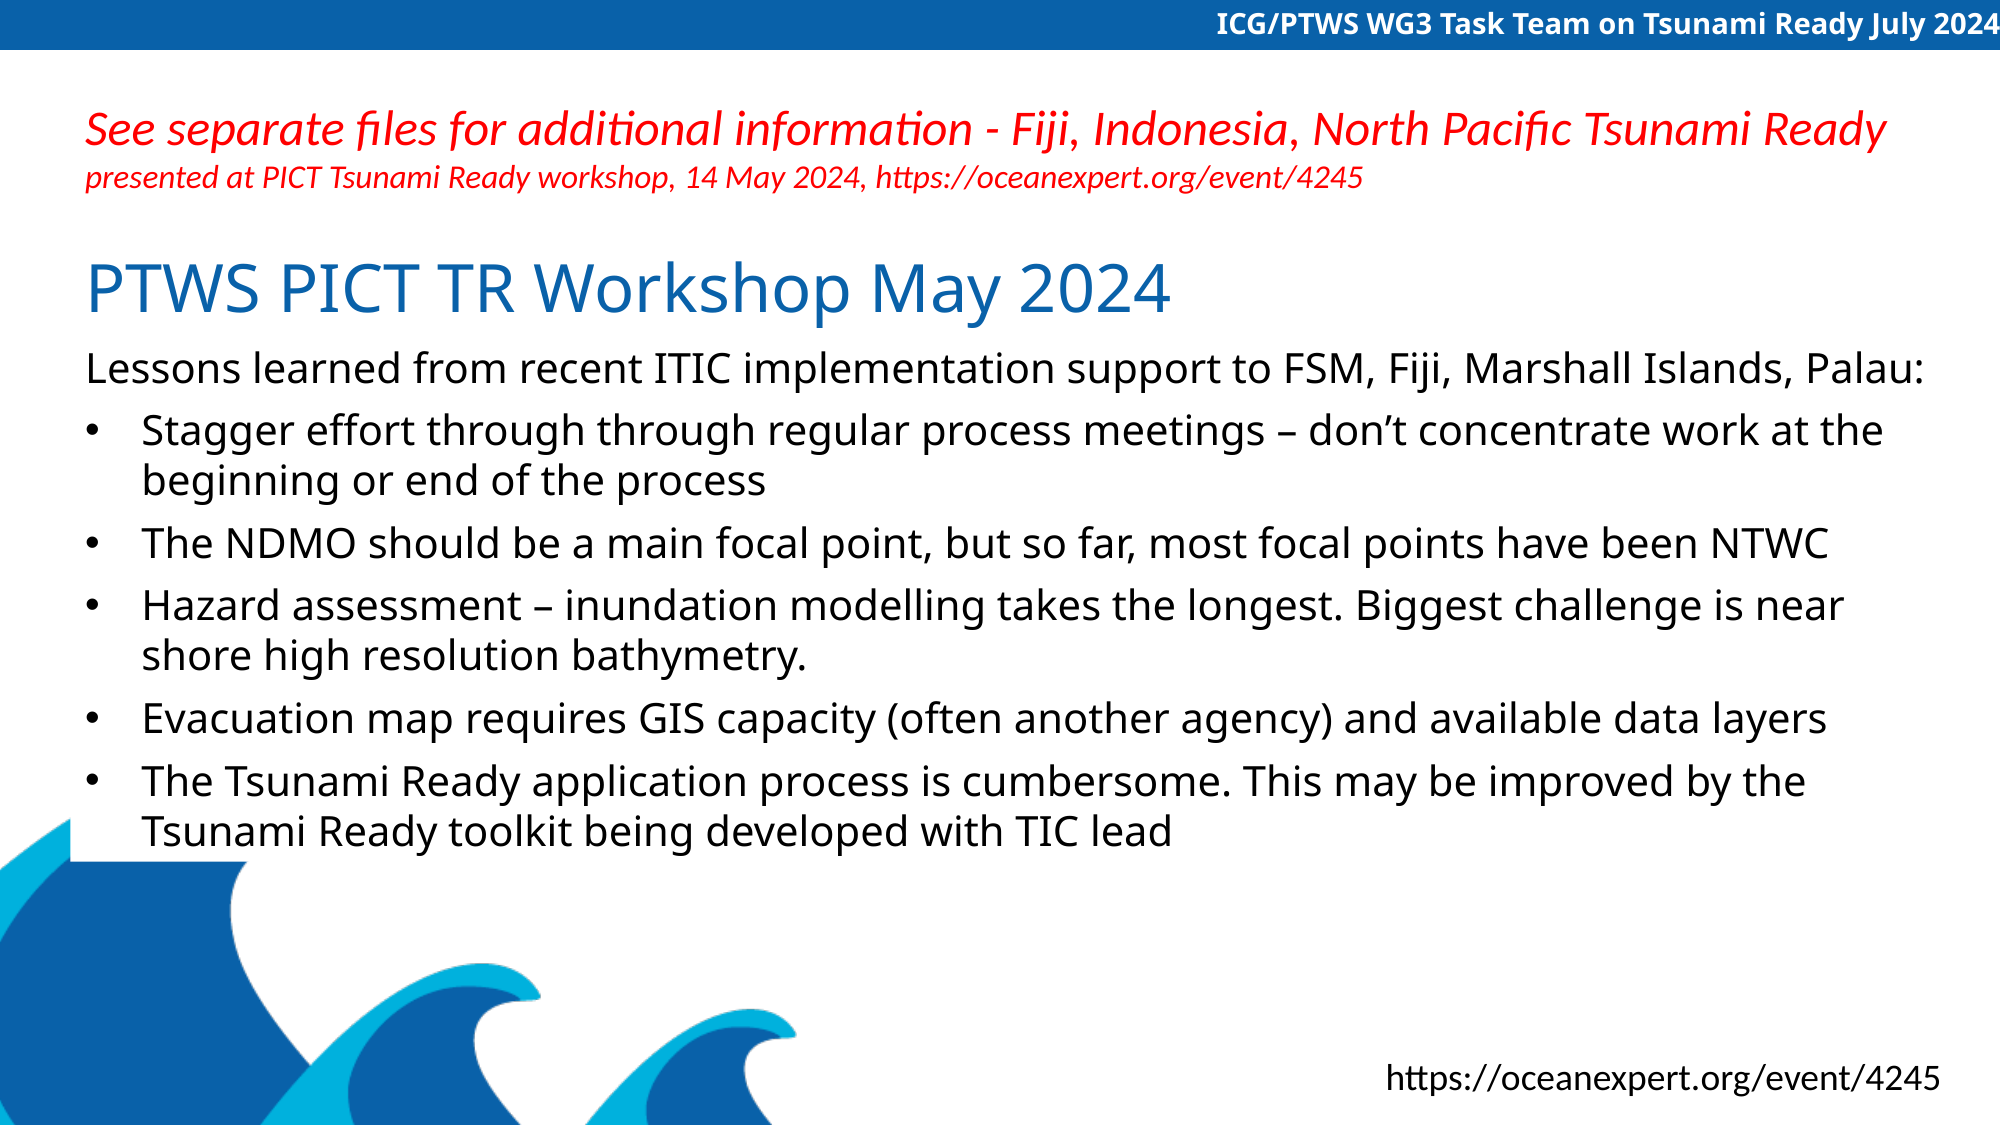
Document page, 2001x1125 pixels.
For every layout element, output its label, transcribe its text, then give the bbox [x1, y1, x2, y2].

text_box PTWS PICT TR Workshop May 2024 [70, 238, 2000, 333]
text_box https://oceanexpert.org/event/4245 [1370, 1045, 2000, 1106]
picture [0, 760, 847, 1125]
text_box See separate files for additional information - Fiji, Indonesia, North Pacific Tsunami Ready presented at PICT Tsunami Ready workshop, 14 May 2024, https://oceanexpert.org/event/4245 [70, 88, 1971, 203]
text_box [0, 0, 2000, 49]
text_box Lessons learned from recent ITIC implementation support to FSM, Fiji, Marshall Islands, Palau: Stagger effort through through regular process meetings – don’t concentrate work at the beginning or end of the process The NDMO should be a main focal point, but so far, most focal points have been NTWC Hazard assessment – inundation modelling takes the longest. Biggest challenge is near shore high resolution bathymetry. Evacuation map requires GIS capacity (often another agency) and available data layers The Tsunami Ready application process is cumbersome. This may be improved by the Tsunami Ready toolkit being developed with TIC lead [70, 334, 1948, 862]
